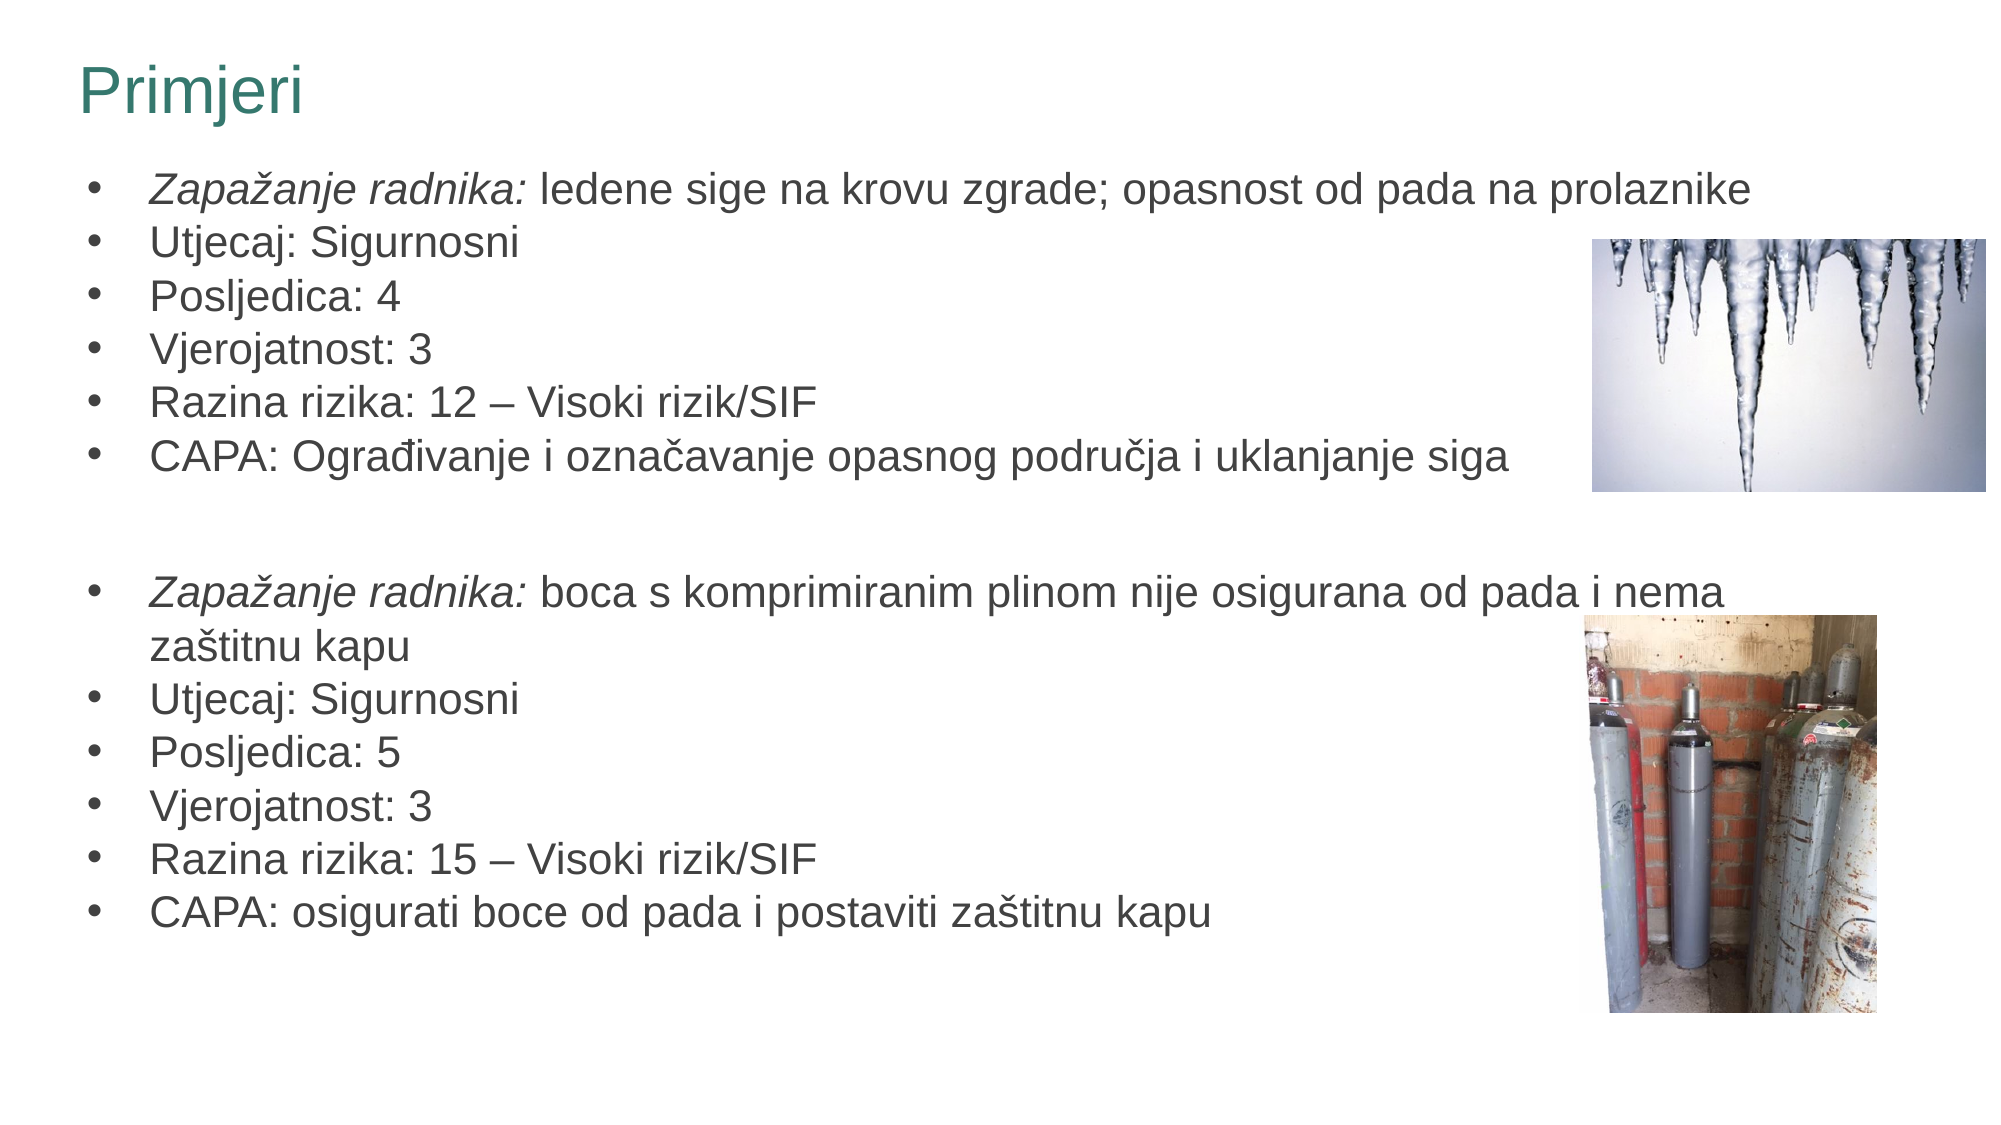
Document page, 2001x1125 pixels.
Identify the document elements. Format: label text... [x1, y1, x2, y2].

text_box Zapažanje radnika: boca s komprimiranim plinom nije osigurana od pada i nema zaštitnu kapu Utjecaj: Sigurnosni Posljedica: 5 Vjerojatnost: 3 Razina rizika: 15 – Visoki rizik/SIF CAPA: osigurati boce od pada i postaviti zaštitnu kapu [72, 555, 1854, 944]
picture [1592, 239, 1986, 492]
picture [1579, 615, 1877, 1013]
text_box Zapažanje radnika: ledene sige na krovu zgrade; opasnost od pada na prolaznike Utjecaj: Sigurnosni Posljedica: 4 Vjerojatnost: 3 Razina rizika: 12 – Visoki rizik/SIF CAPA: Ograđivanje i označavanje opasnog područja i uklanjanje siga [72, 152, 1854, 488]
text_box Primjeri [63, 0, 1789, 136]
